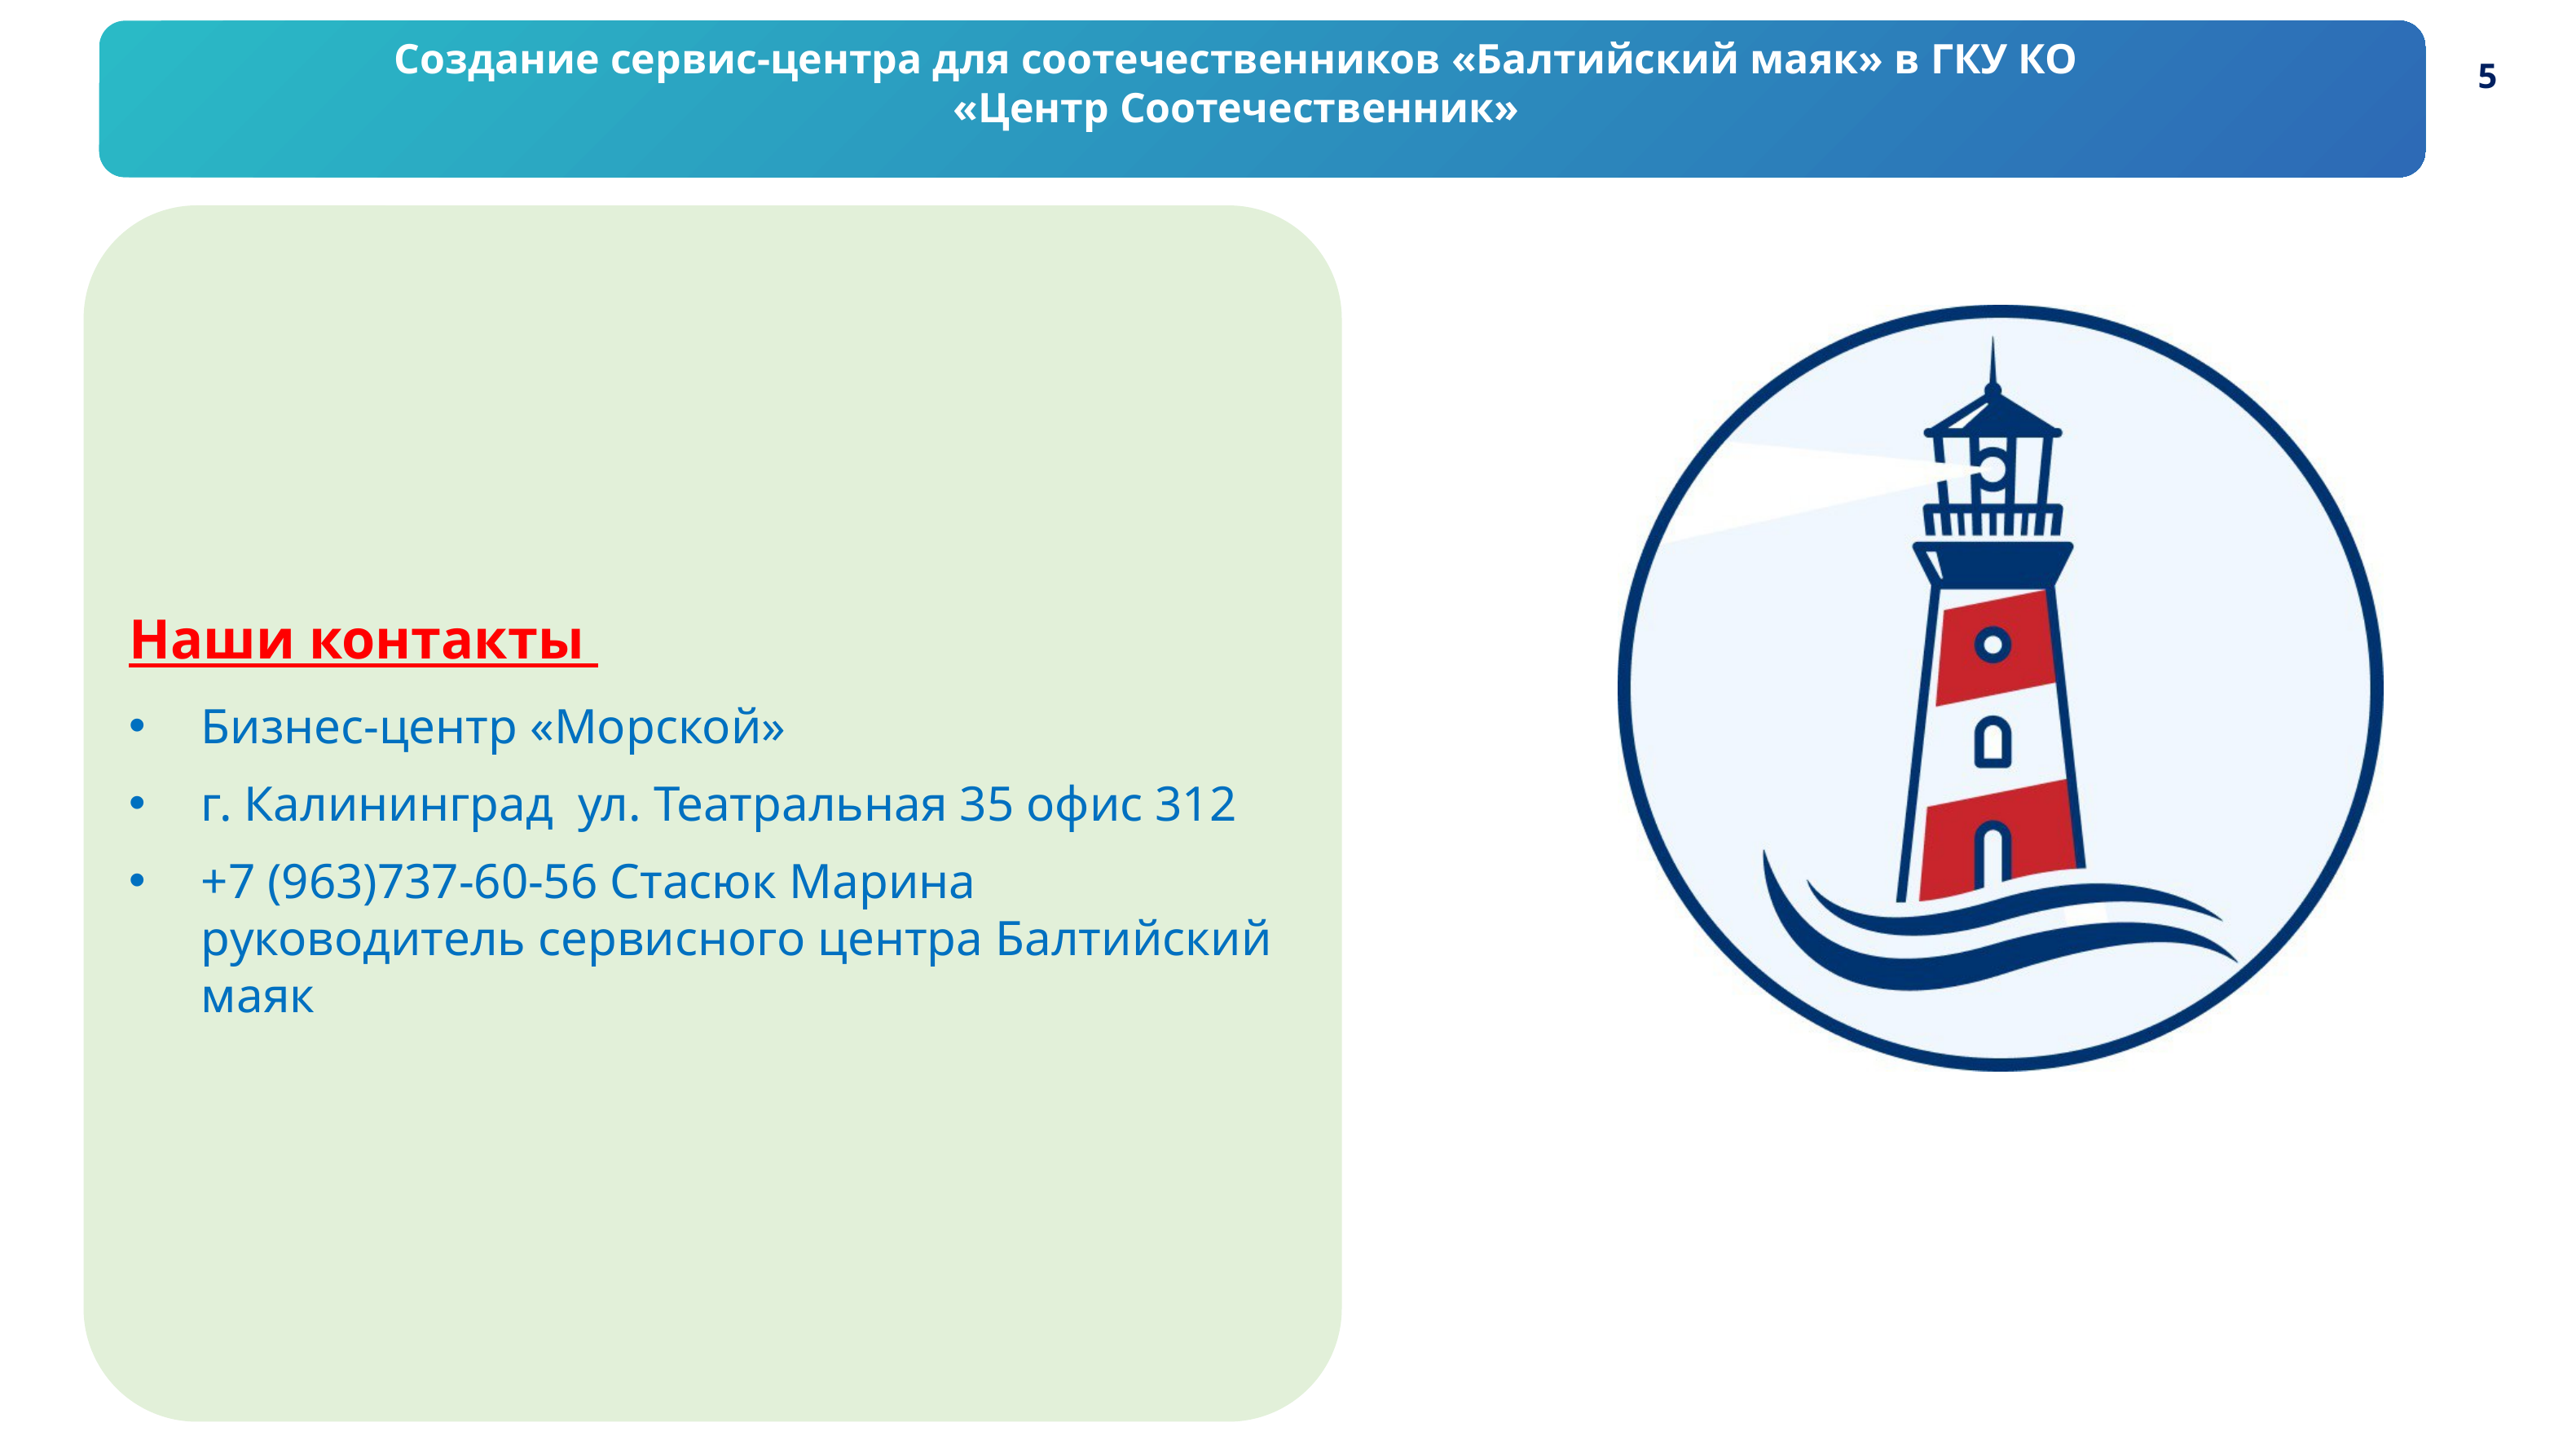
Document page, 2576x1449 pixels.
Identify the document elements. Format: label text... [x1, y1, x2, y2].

text_box [98, 20, 2427, 178]
text_box 5 [2427, 55, 2498, 102]
picture [1618, 305, 2384, 1072]
text_box Создание сервис-центра для соотечественников «Балтийский маяк» в ГКУ КО «Центр Соотечественник» [300, 26, 2173, 137]
text_box Наши контакты Бизнес-центр «Морской» г. Калининград ул. Театральная 35 офис 312 +7 (963)737-60-56 Стасюк Марина руководитель сервисного центра Балтийский маяк [82, 204, 1343, 1423]
